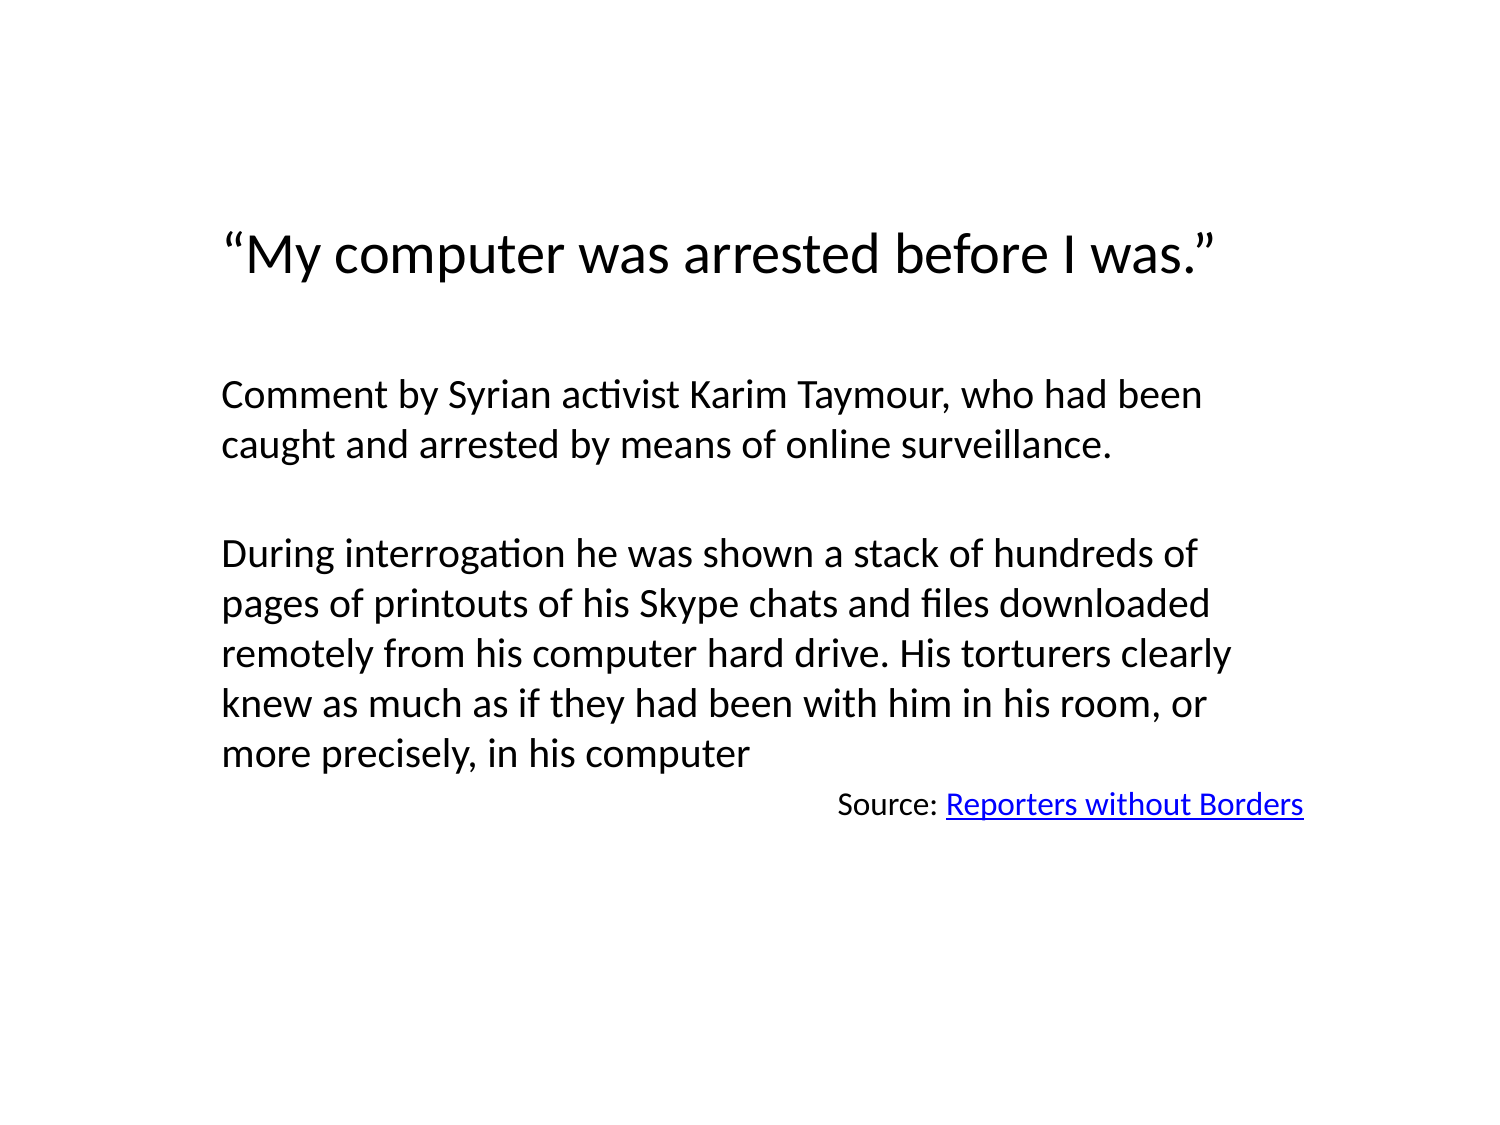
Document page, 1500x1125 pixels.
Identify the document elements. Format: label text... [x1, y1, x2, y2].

list “My computer was arrested before I was.” Comment by Syrian activist Karim Taymour, who had been caught and arrested by means of online surveillance. During interrogation he was shown a stack of hundreds of pages of printouts of his Skype chats and files downloaded remotely from his computer hard drive. His torturers clearly knew as much as if they had been with him in his room, or more precisely, in his computer Source: Reporters without Borders [206, 208, 1319, 882]
